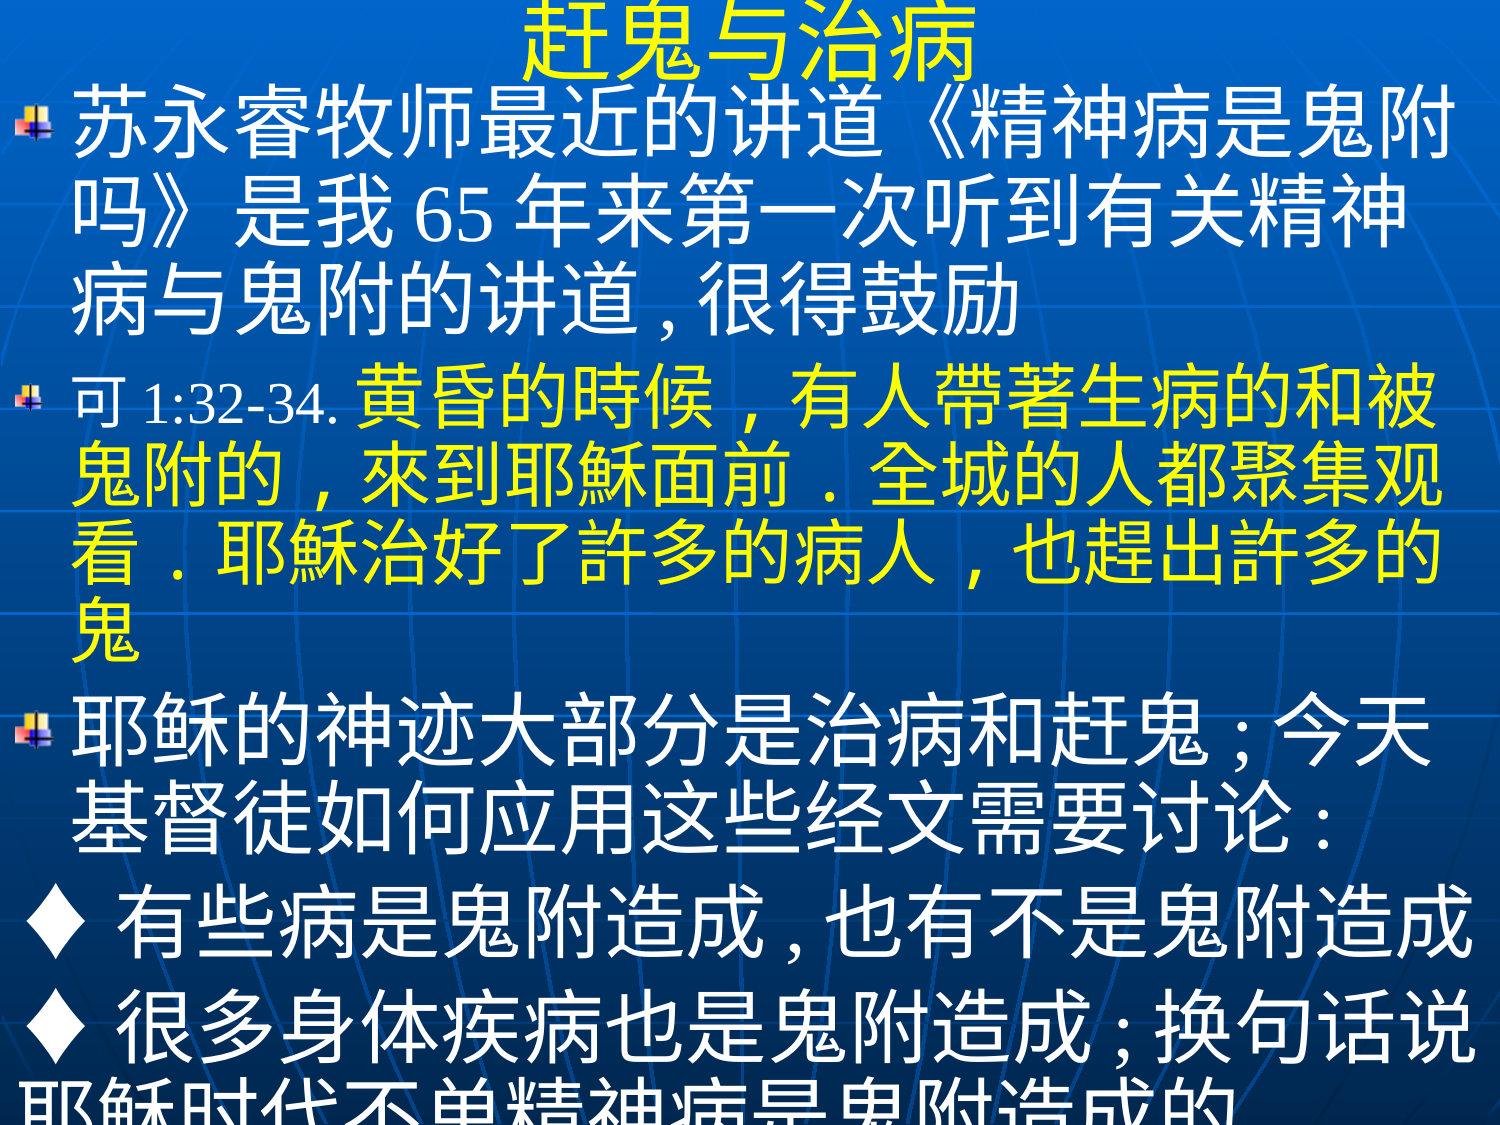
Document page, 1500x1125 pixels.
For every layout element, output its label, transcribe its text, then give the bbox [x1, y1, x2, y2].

picture [15, 709, 54, 749]
title 赶鬼与治病 [0, 0, 1500, 75]
picture [15, 382, 43, 411]
picture [15, 102, 54, 141]
list 苏永睿牧师最近的讲道《精神病是鬼附吗》是我65年来第一次听到有关精神病与鬼附的讲道,很得鼓励 可1:32-34.黄昏的時候,有人帶著生病的和被鬼附的,來到耶穌面前.全城的人都聚集观看.耶穌治好了許多的病人,也趕出許多的鬼 耶稣的神迹大部分是治病和赶鬼;今天基督徒如何应用这些经文需要讨论: ♦有些病是鬼附造成,也有不是鬼附造成 ♦很多身体疾病也是鬼附造成;换句话说:耶稣时代不单精神病是鬼附造成的 [0, 75, 1500, 1125]
